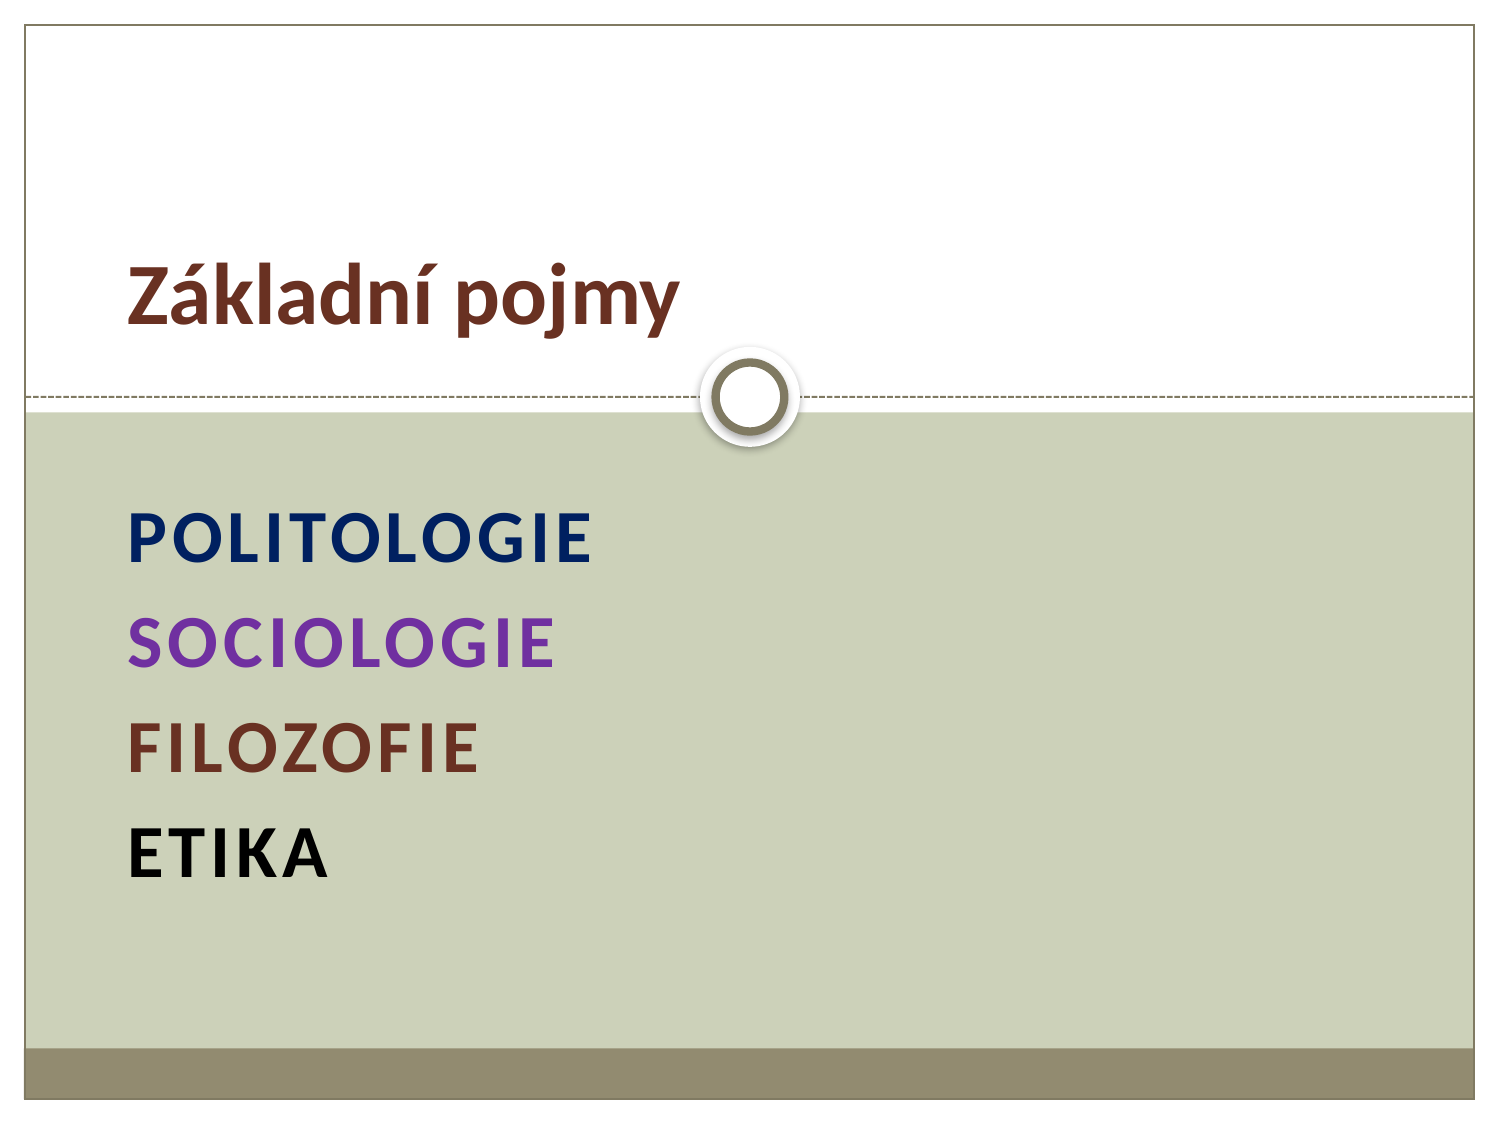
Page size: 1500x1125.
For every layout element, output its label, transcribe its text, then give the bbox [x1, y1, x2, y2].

title Základní pojmy [112, 62, 1388, 350]
subtitle Politologie Sociologie Filozofie etika [112, 479, 1400, 1012]
